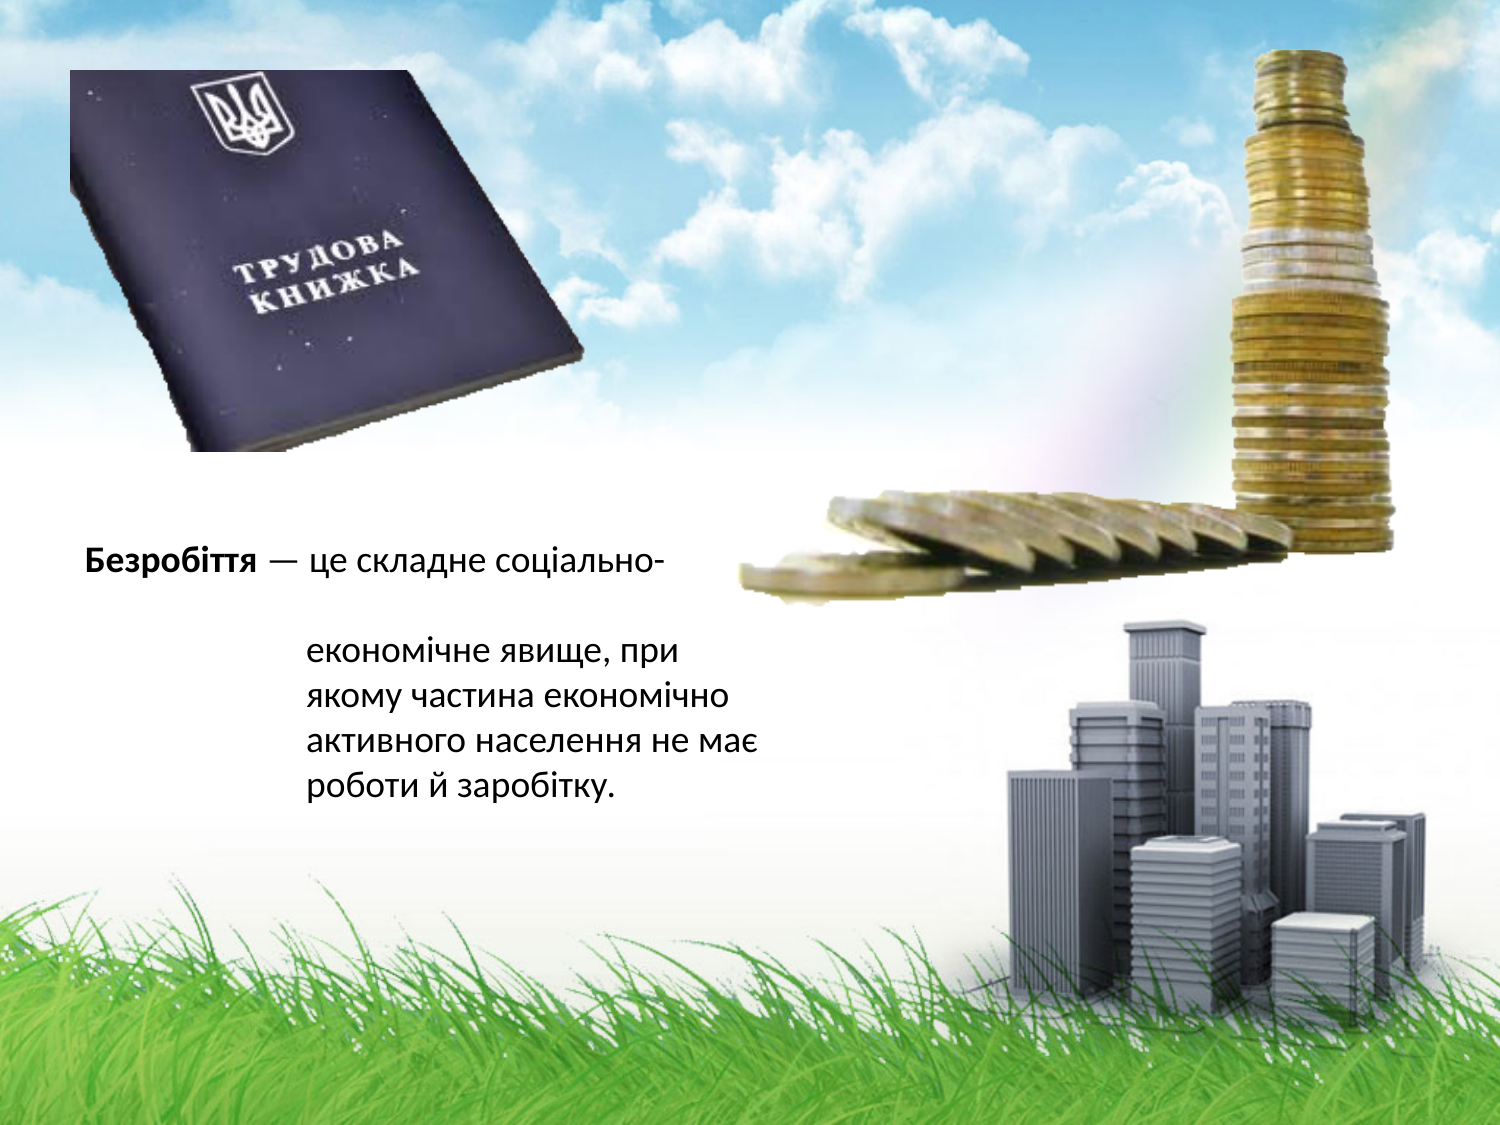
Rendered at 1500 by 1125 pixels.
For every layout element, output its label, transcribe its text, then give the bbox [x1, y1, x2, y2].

text_box Безробіття — це складне соціально- економічне явище, при якому частина економічно активного населення не має роботи й заробітку. [70, 527, 797, 858]
picture [0, 0, 1500, 1125]
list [70, 70, 646, 452]
